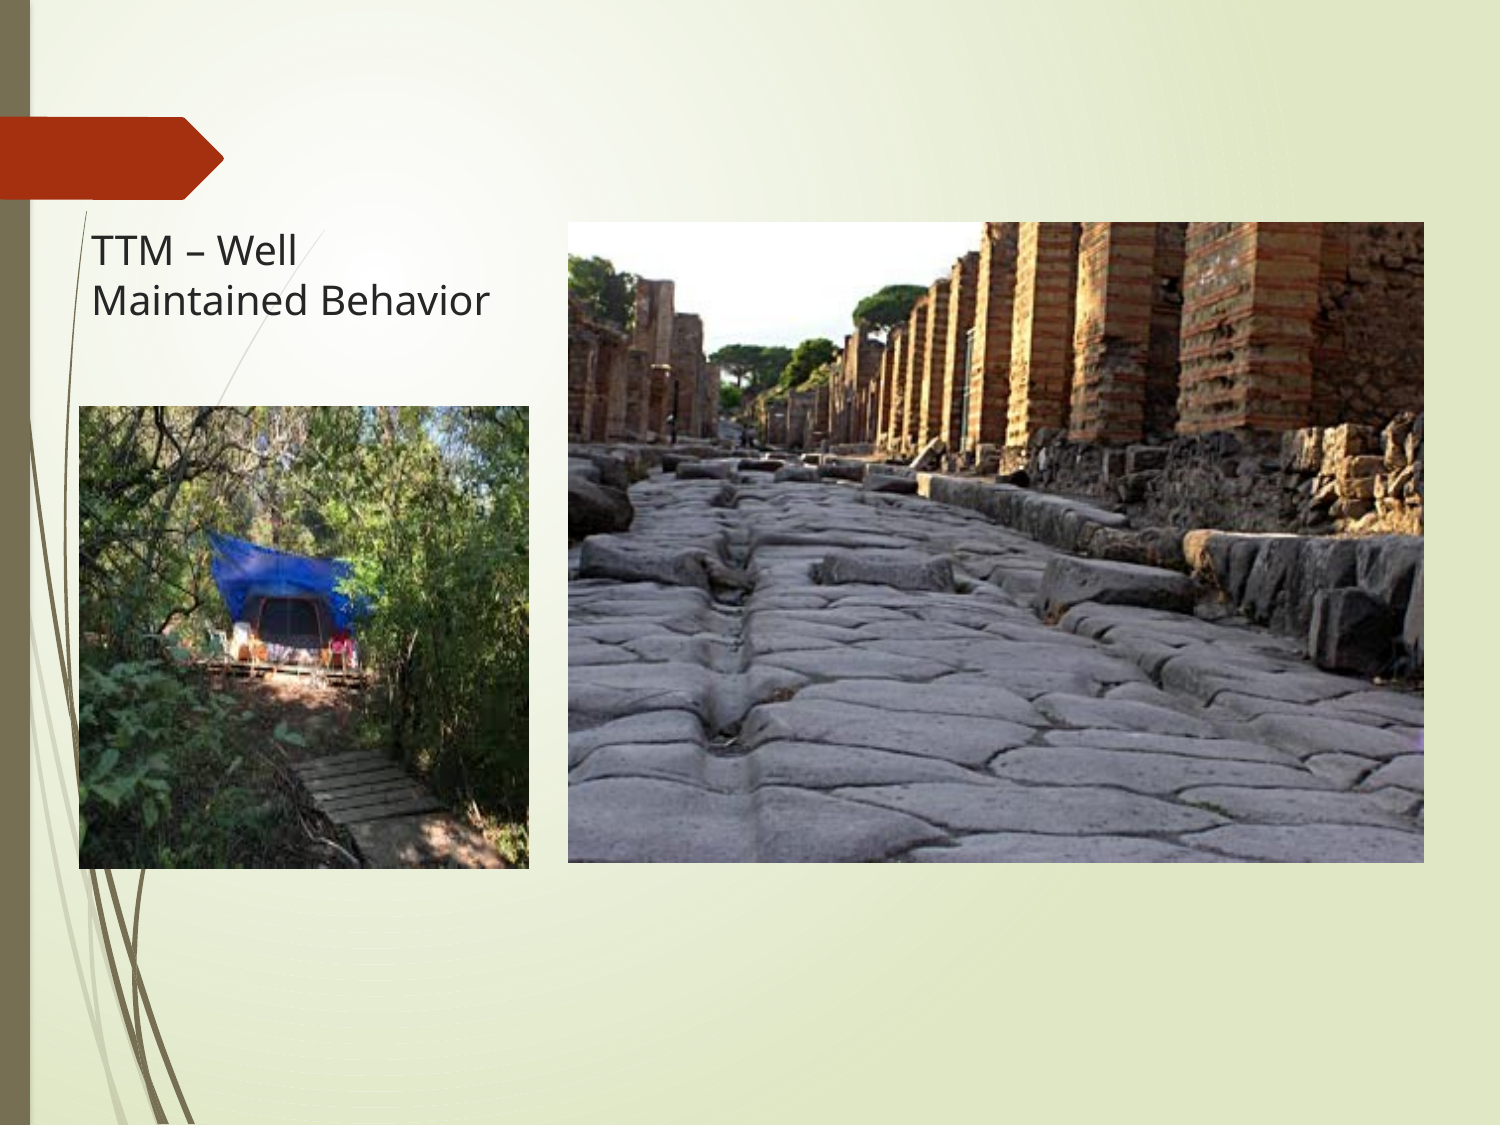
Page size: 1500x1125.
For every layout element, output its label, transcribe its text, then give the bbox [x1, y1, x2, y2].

title TTM – Well Maintained Behavior [79, 219, 529, 375]
picture [78, 406, 530, 870]
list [568, 222, 1425, 863]
